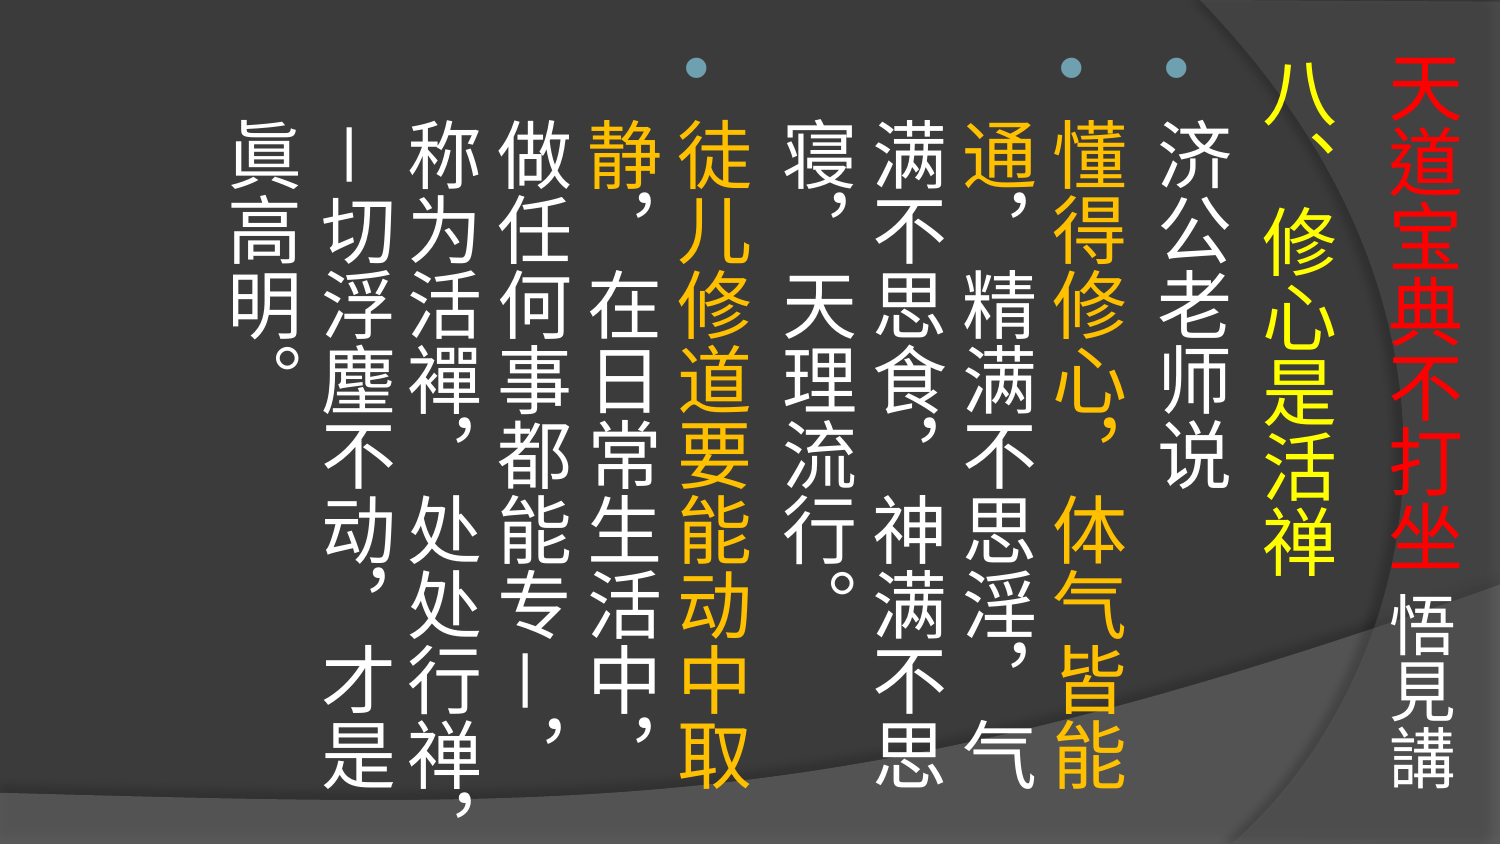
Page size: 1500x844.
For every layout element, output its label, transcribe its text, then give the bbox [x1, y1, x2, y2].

list 八、修心是活禅 济公老师说 懂得修心，体气皆能通，精满不思淫，气满不思食，神满不思寝，天理流行。 徒儿修道要能动中取静，在日常生活中，做任何事都能专－，称为活襌，处处行禅，－切浮麈不动，才是眞高明。 [29, 33, 1365, 825]
title 天道宝典不打坐 悟見講 [1364, 21, 1483, 820]
